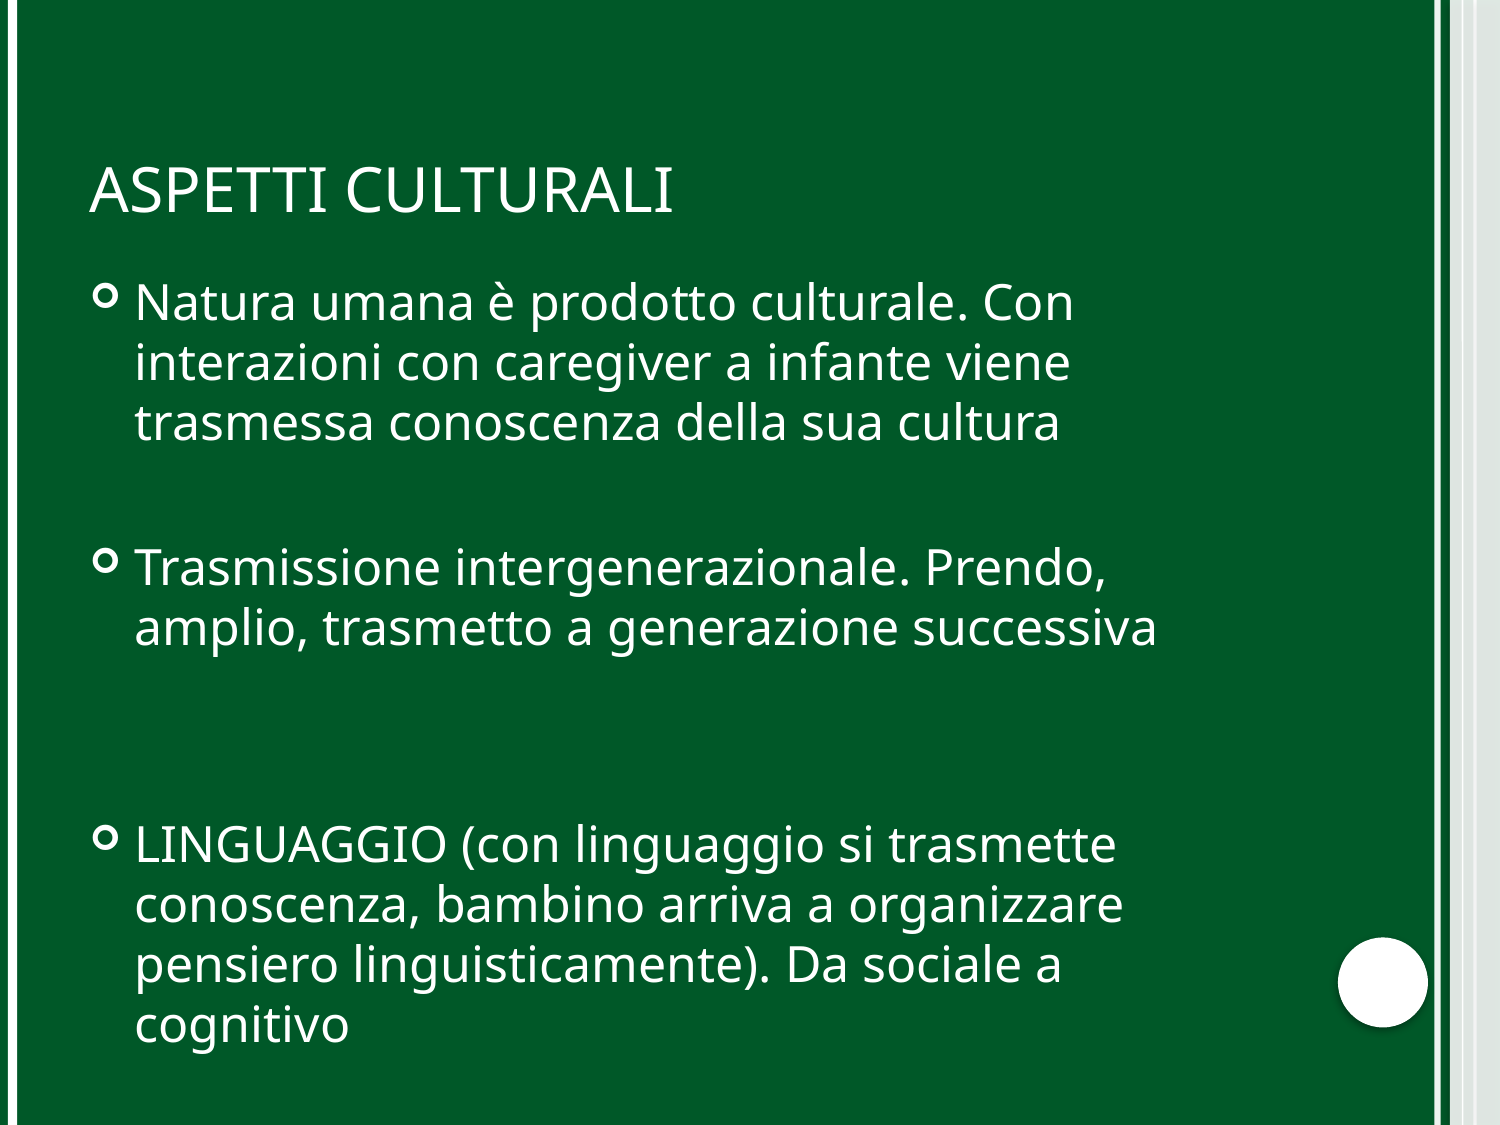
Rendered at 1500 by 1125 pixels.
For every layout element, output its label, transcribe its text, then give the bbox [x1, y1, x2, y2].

title ASPETTI CULTURALI [75, 45, 1300, 233]
list Natura umana è prodotto culturale. Con interazioni con caregiver a infante viene trasmessa conoscenza della sua cultura Trasmissione intergenerazionale. Prendo, amplio, trasmetto a generazione successiva LINGUAGGIO (con linguaggio si trasmette conoscenza, bambino arriva a organizzare pensiero linguisticamente). Da sociale a cognitivo [75, 262, 1300, 1062]
